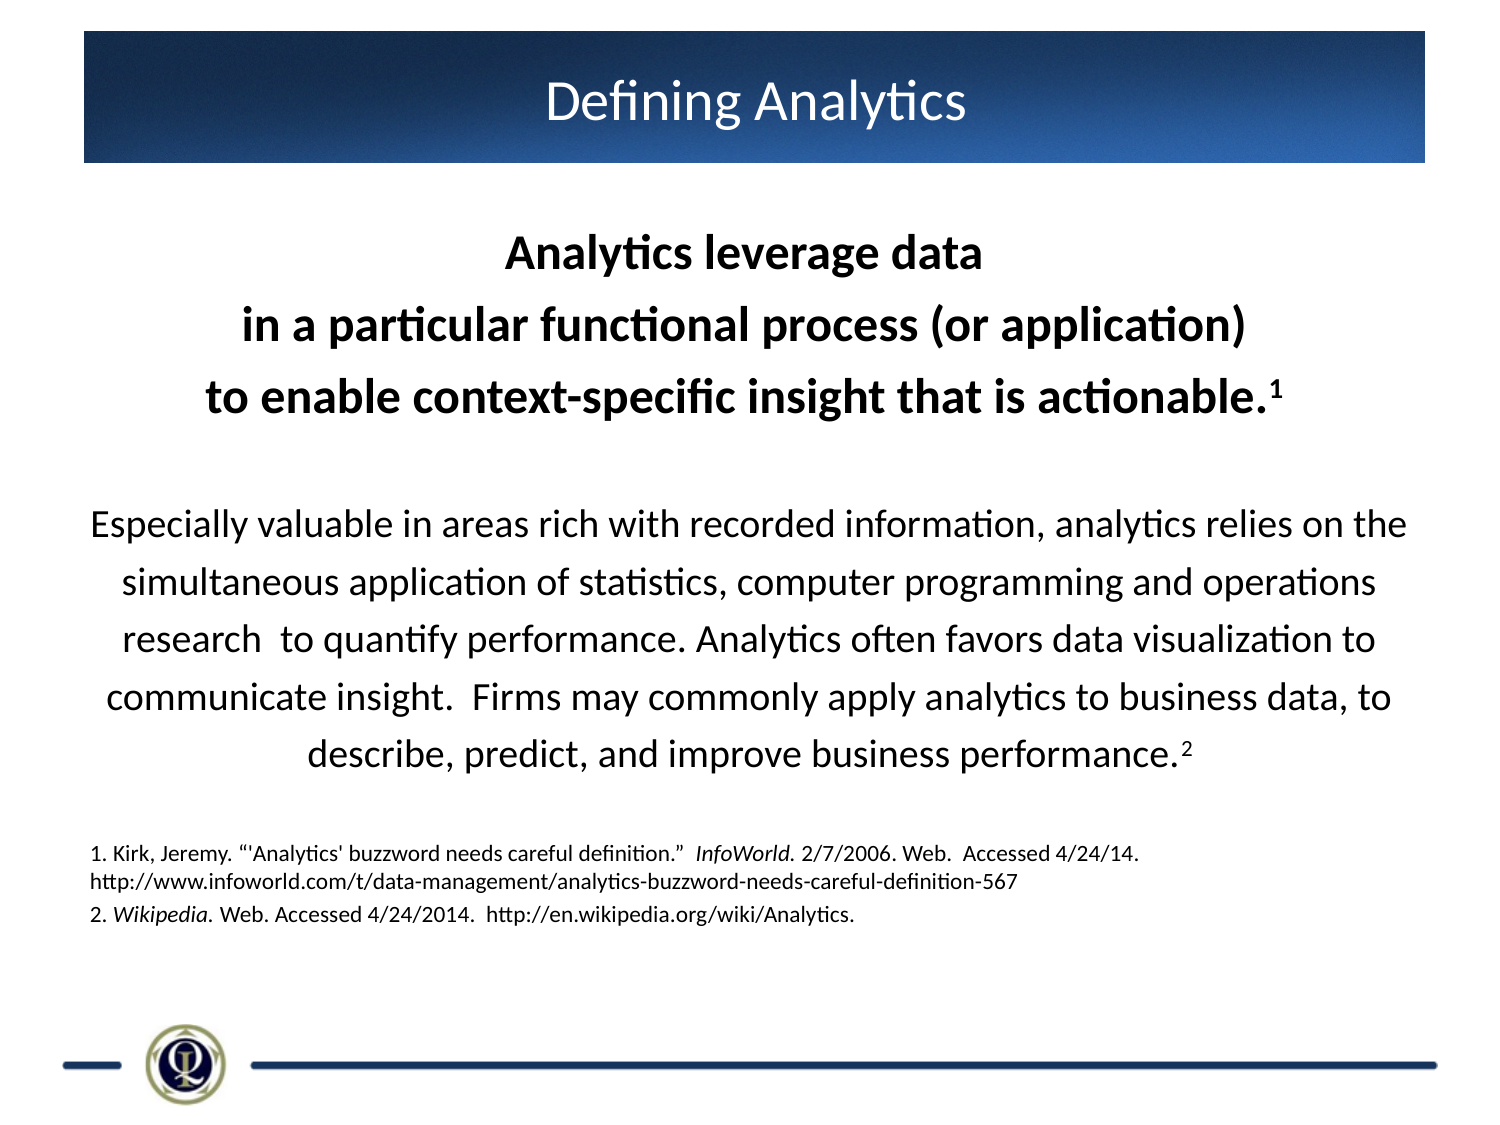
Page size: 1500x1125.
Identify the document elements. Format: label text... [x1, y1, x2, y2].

picture [62, 1024, 1438, 1107]
text_box Analytics leverage data in a particular functional process (or application) to enable context-specific insight that is actionable.1 Especially valuable in areas rich with recorded information, analytics relies on the simultaneous application of statistics, computer programming and operations research to quantify performance. Analytics often favors data visualization to communicate insight. Firms may commonly apply analytics to business data, to describe, predict, and improve business performance.2 1. Kirk, Jeremy. “'Analytics' buzzword needs careful definition.” InfoWorld. 2/7/2006. Web. Accessed 4/24/14. http://www.infoworld.com/t/data-management/analytics-buzzword-needs-careful-definition-567 2. Wikipedia. Web. Accessed 4/24/2014. http://en.wikipedia.org/wiki/Analytics. [74, 199, 1425, 943]
text_box Defining Analytics [87, 36, 1425, 159]
picture [84, 31, 1425, 163]
